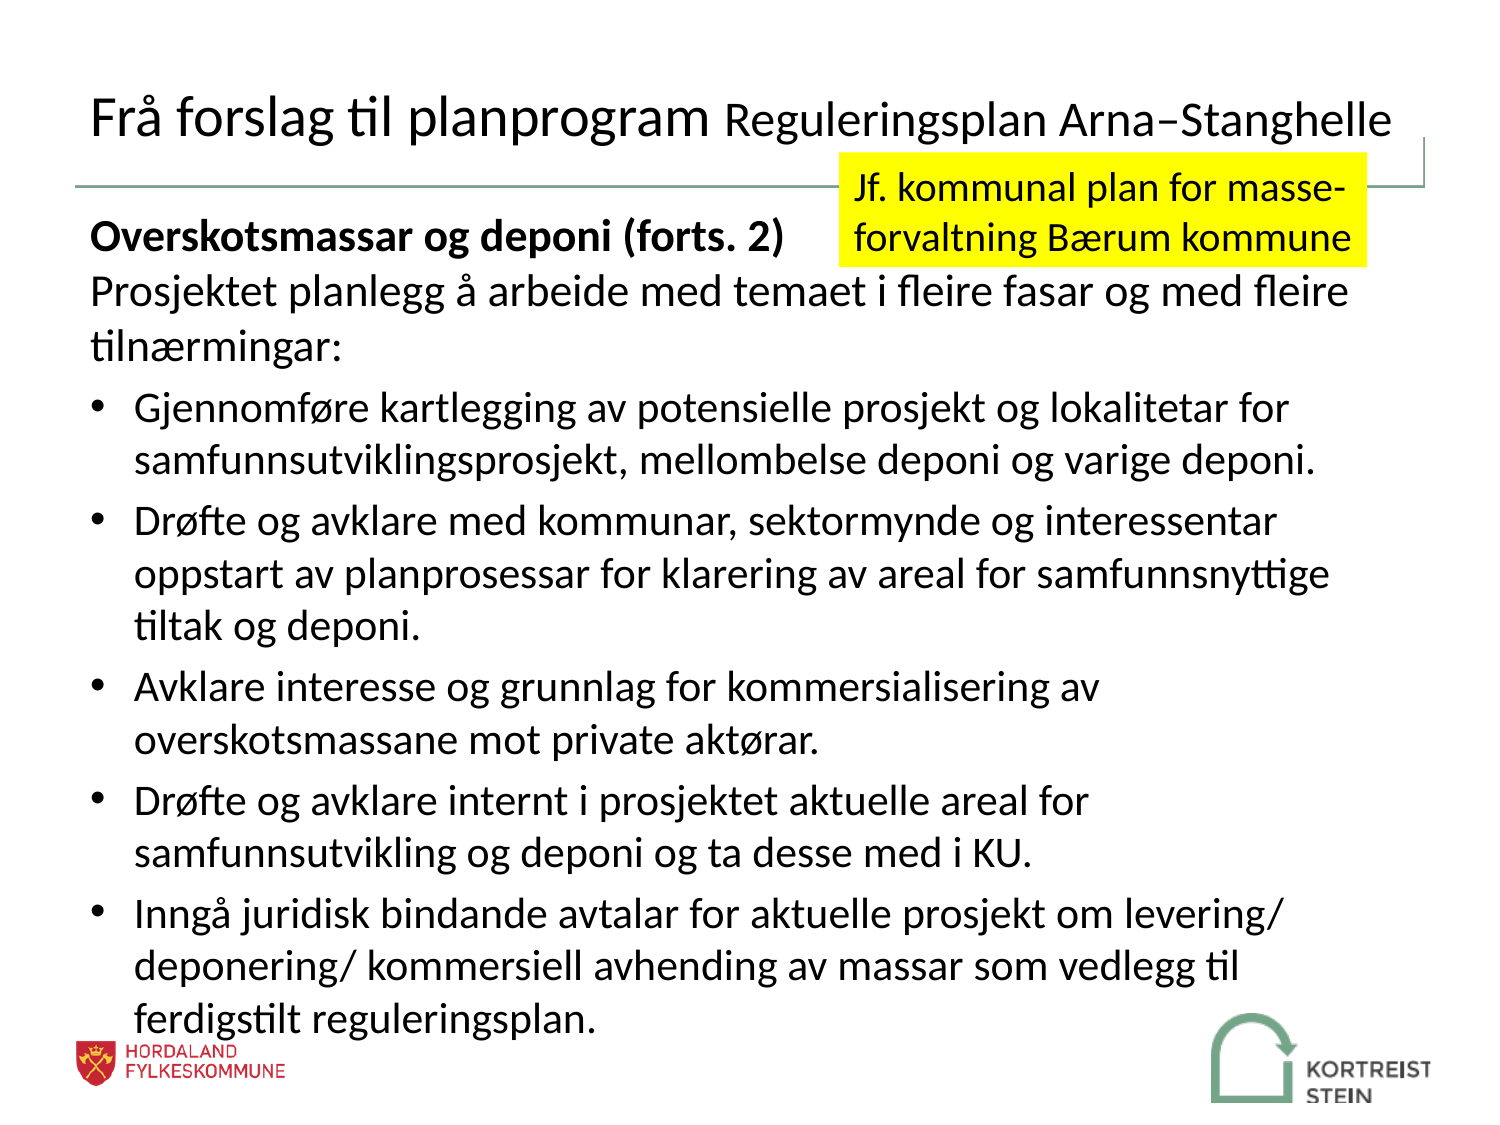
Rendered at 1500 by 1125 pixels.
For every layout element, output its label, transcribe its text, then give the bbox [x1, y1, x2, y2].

picture [75, 1040, 285, 1087]
list Overskotsmassar og deponi (forts. 2) Prosjektet planlegg å arbeide med temaet i fleire fasar og med fleire tilnærmingar: Gjennomføre kartlegging av potensielle prosjekt og lokalitetar for samfunnsutviklingsprosjekt, mellombelse deponi og varige deponi. Drøfte og avklare med kommunar, sektormynde og interessentar oppstart av planprosessar for klarering av areal for samfunnsnyttige tiltak og deponi. Avklare interesse og grunnlag for kommersialisering av overskotsmassane mot private aktørar. Drøfte og avklare internt i prosjektet aktuelle areal for samfunnsutvikling og deponi og ta desse med i KU. Inngå juridisk bindande avtalar for aktuelle prosjekt om levering/ deponering/ kommersiell avhending av massar som vedlegg til ferdigstilt reguleringsplan. [75, 197, 1425, 1005]
text_box Jf. kommunal plan for masse- forvaltning Bærum kommune [839, 152, 1368, 268]
title Frå forslag til planprogram Reguleringsplan Arna–Stanghelle [75, 45, 1425, 181]
